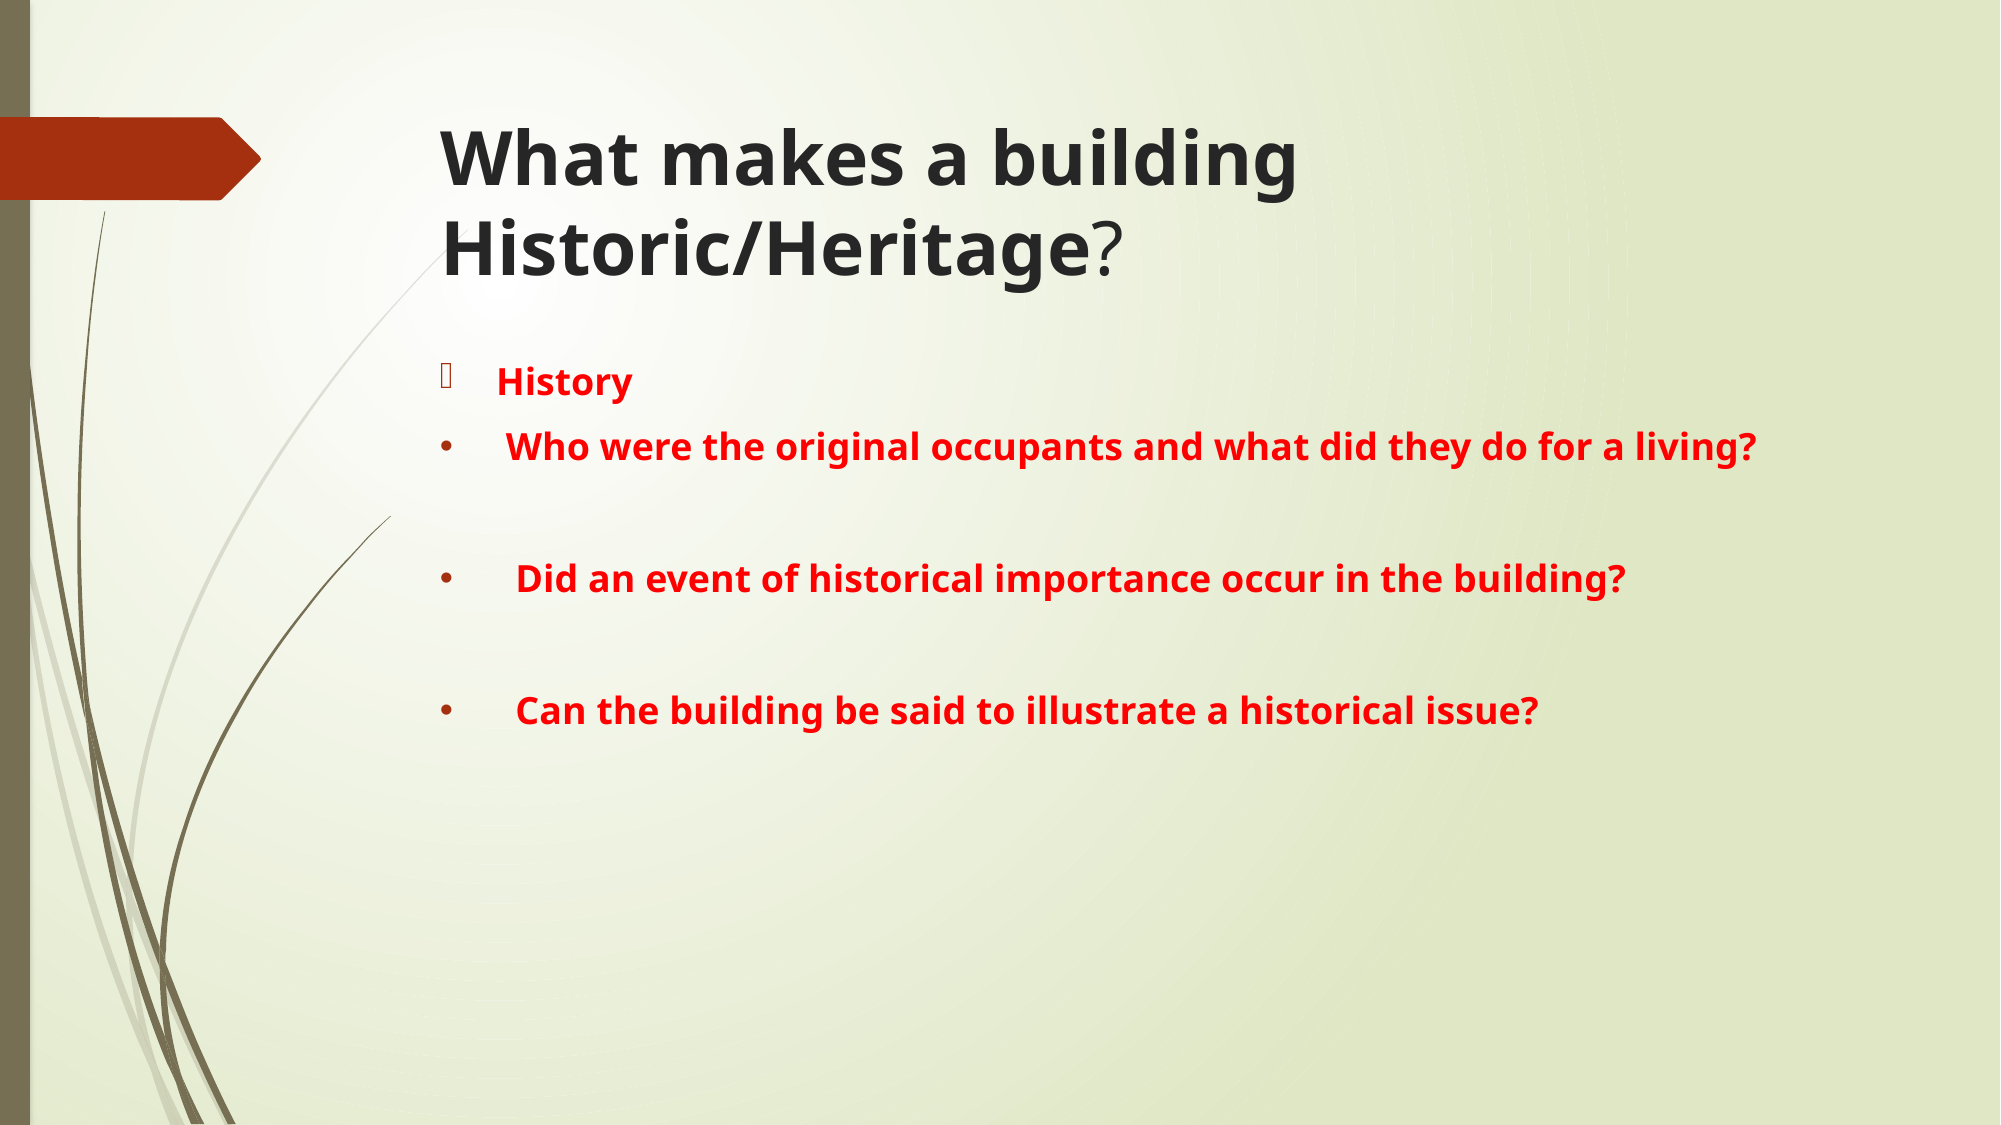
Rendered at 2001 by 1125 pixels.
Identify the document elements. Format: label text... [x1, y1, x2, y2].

list History Who were the original occupants and what did they do for a living? Did an event of historical importance occur in the building? Can the building be said to illustrate a historical issue? [424, 350, 1888, 970]
title What makes a building Historic/Heritage? [425, 102, 1888, 313]
